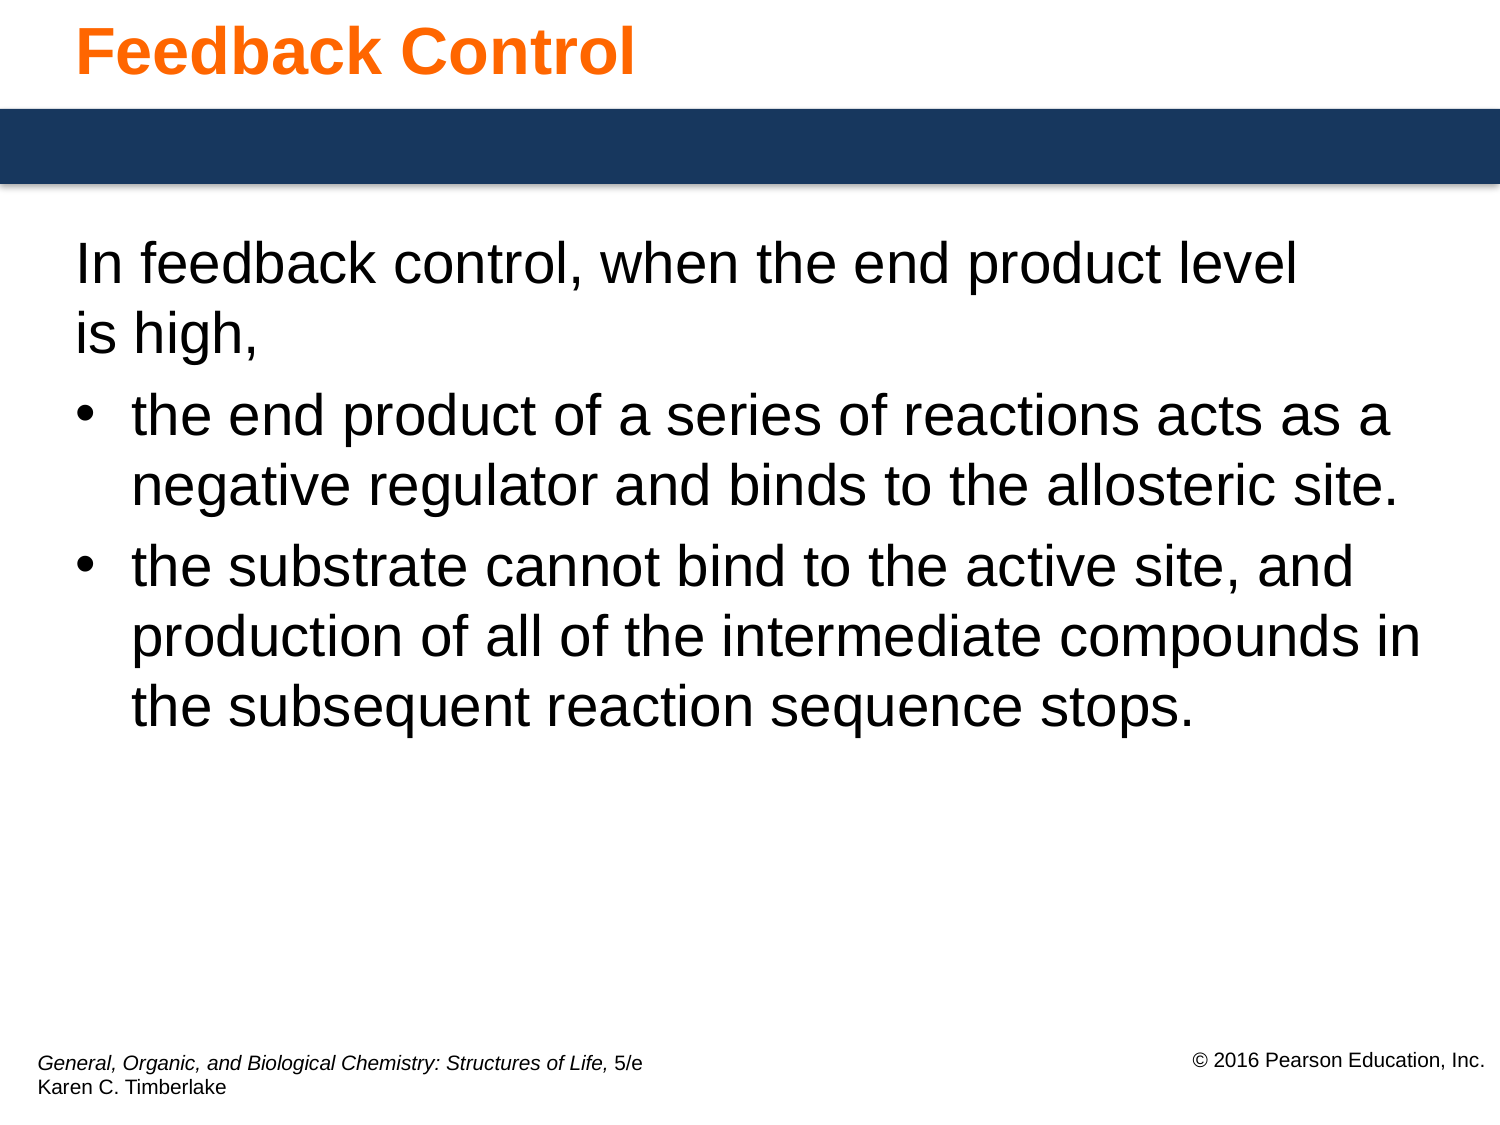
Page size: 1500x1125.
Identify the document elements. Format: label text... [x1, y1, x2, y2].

list In feedback control, when the end product level is high, the end product of a series of reactions acts as a negative regulator and binds to the allosteric site. the substrate cannot bind to the active site, and production of all of the intermediate compounds in the subsequent reaction sequence stops. [60, 217, 1461, 756]
title Feedback Control [0, 0, 1500, 203]
